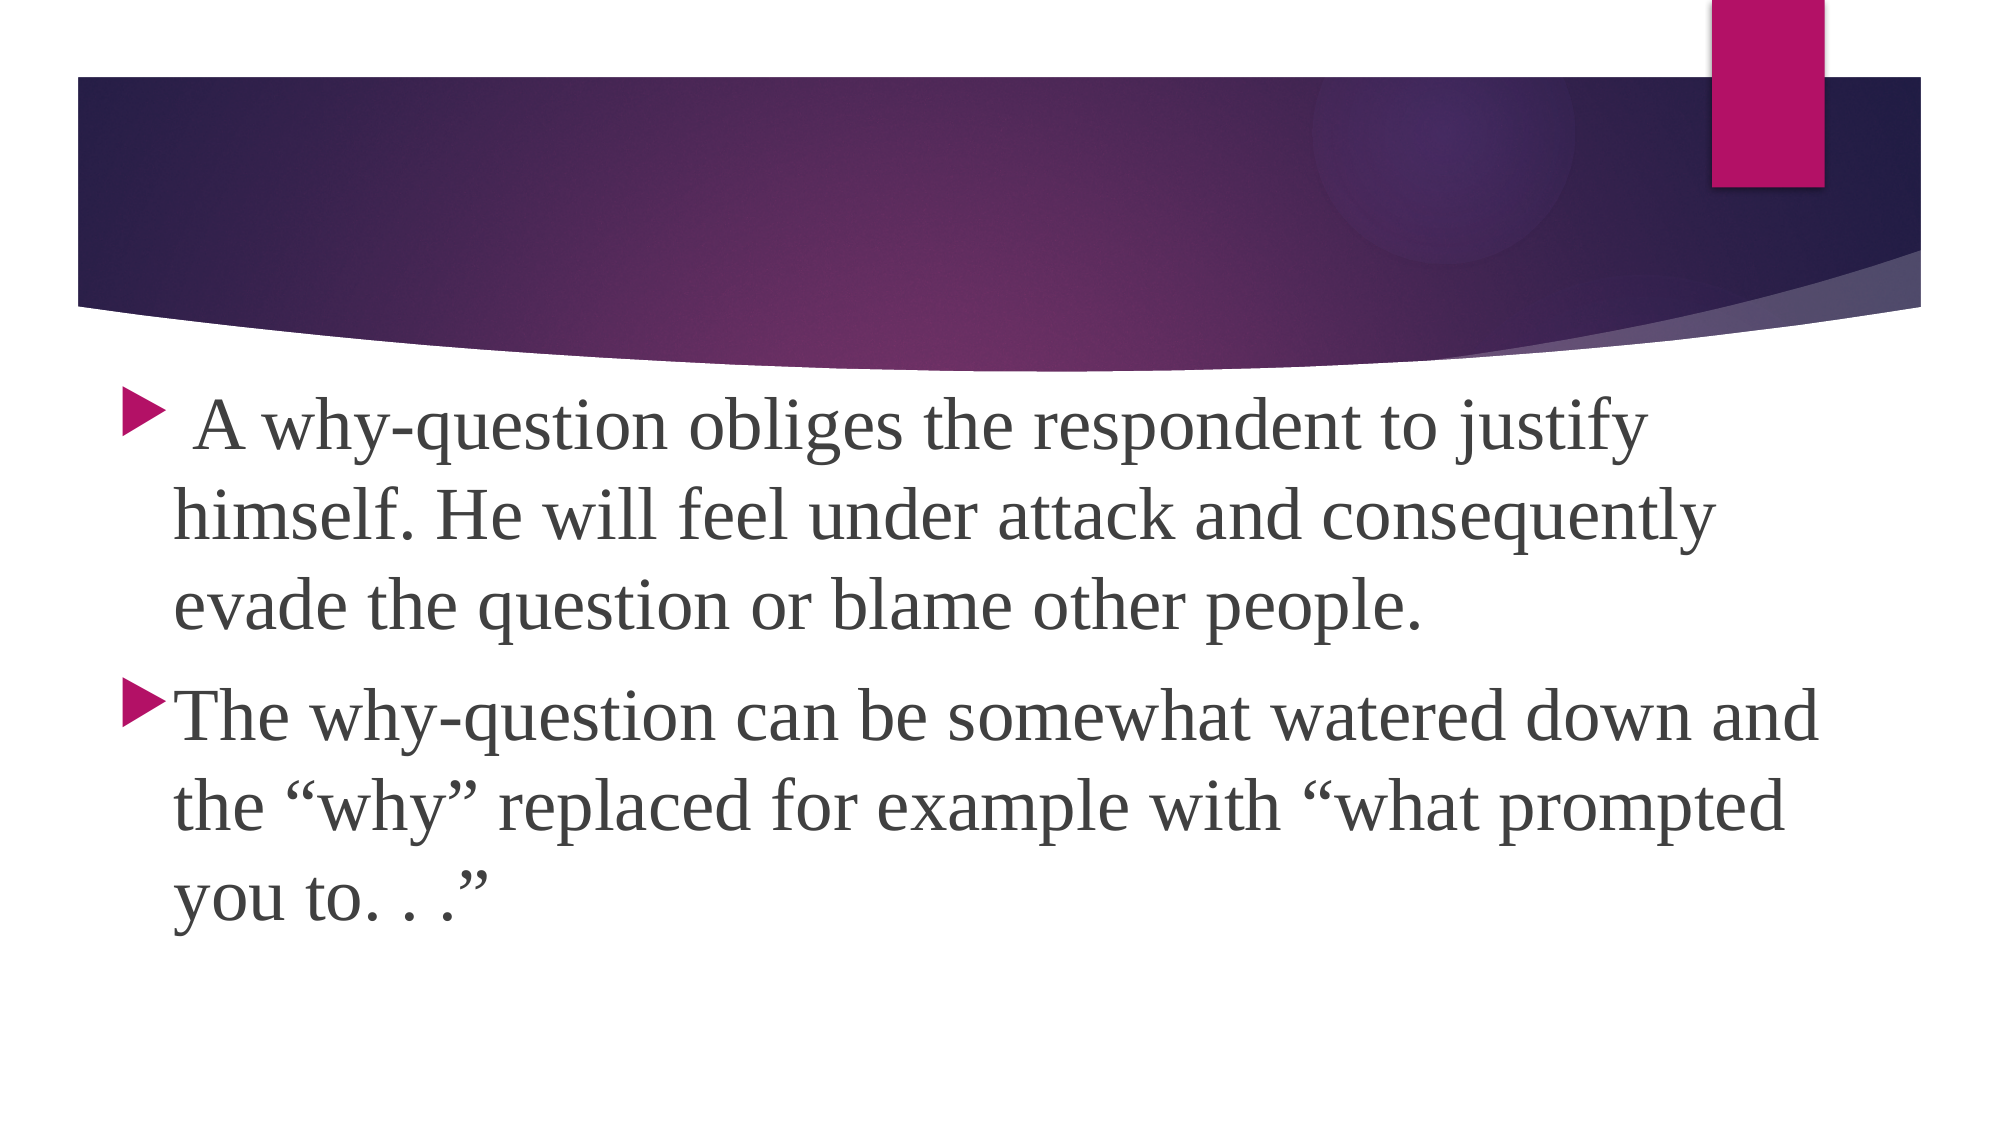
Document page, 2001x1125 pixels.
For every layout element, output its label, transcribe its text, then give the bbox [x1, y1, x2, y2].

list A why-question obliges the respondent to justify himself. He will feel under attack and consequently evade the question or blame other people. The why-question can be somewhat watered down and the “why” replaced for example with “what prompted you to. . .” [102, 367, 1927, 988]
